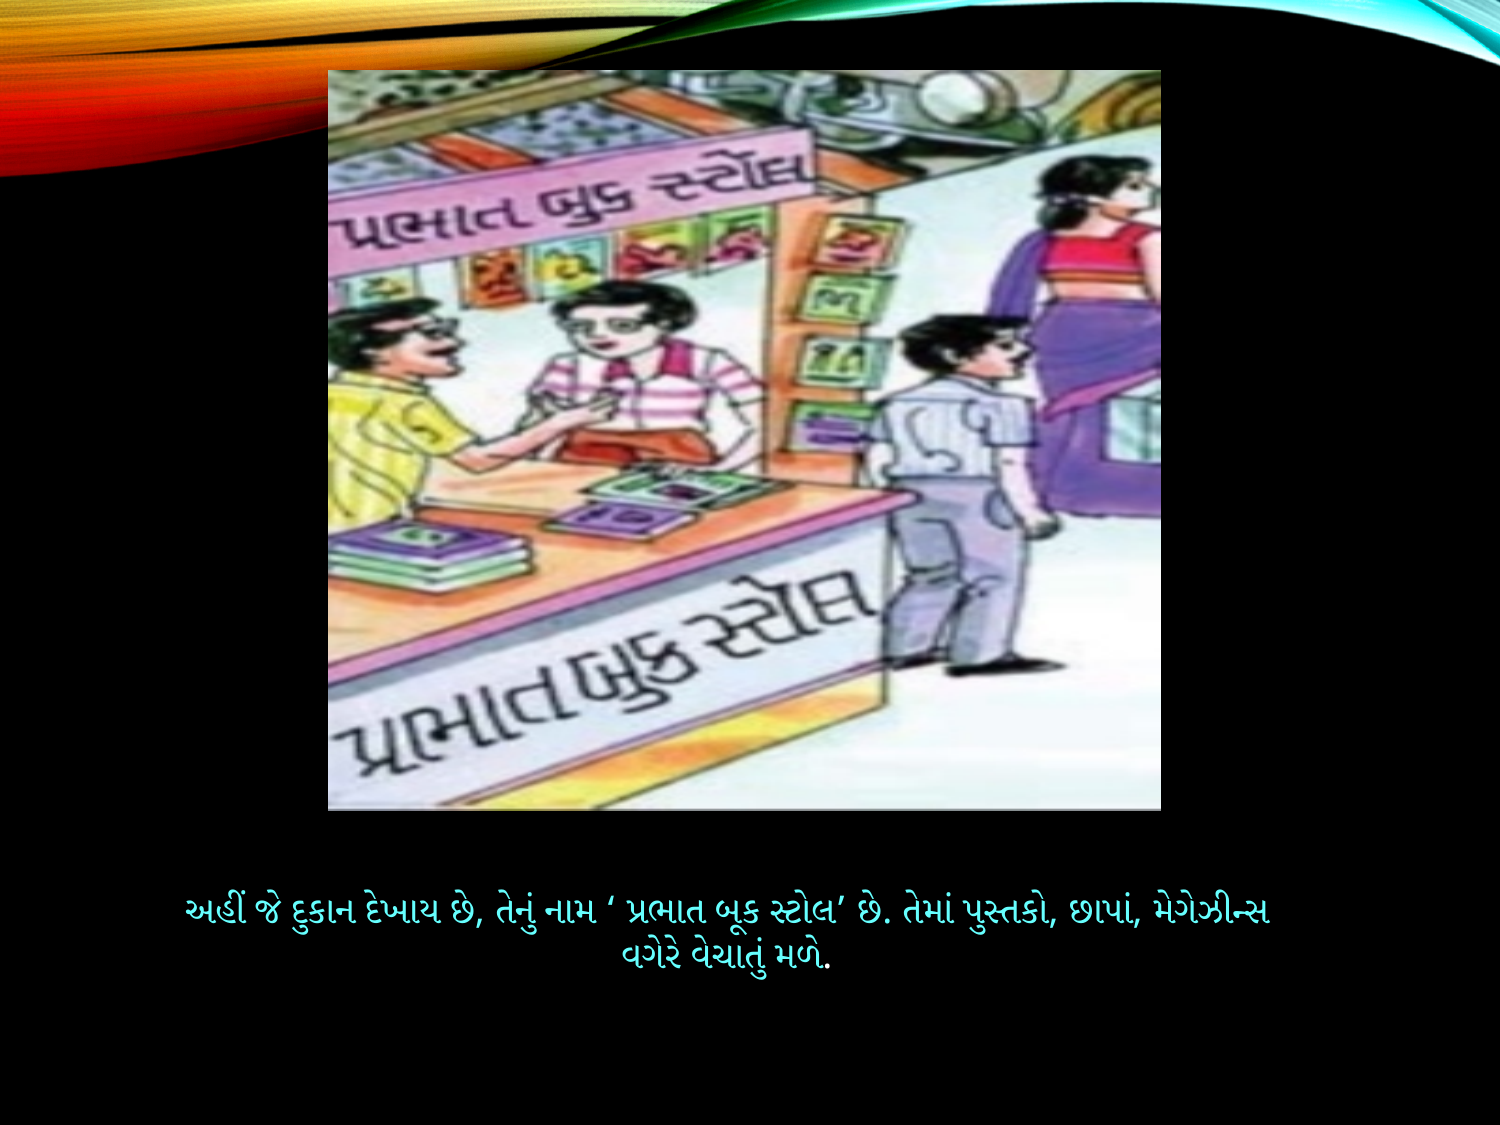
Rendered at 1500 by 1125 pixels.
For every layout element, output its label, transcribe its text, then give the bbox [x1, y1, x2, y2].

text_box અહીં જે દુકાન દેખાય છે, તેનું નામ ‘ પ્રભાત બૂક સ્ટોલ’ છે. તેમાં પુસ્તકો, છાપાં, મેગેઝીન્સ વગેરે વેચાતું મળે. [152, 878, 1301, 984]
picture [0, 0, 1500, 811]
